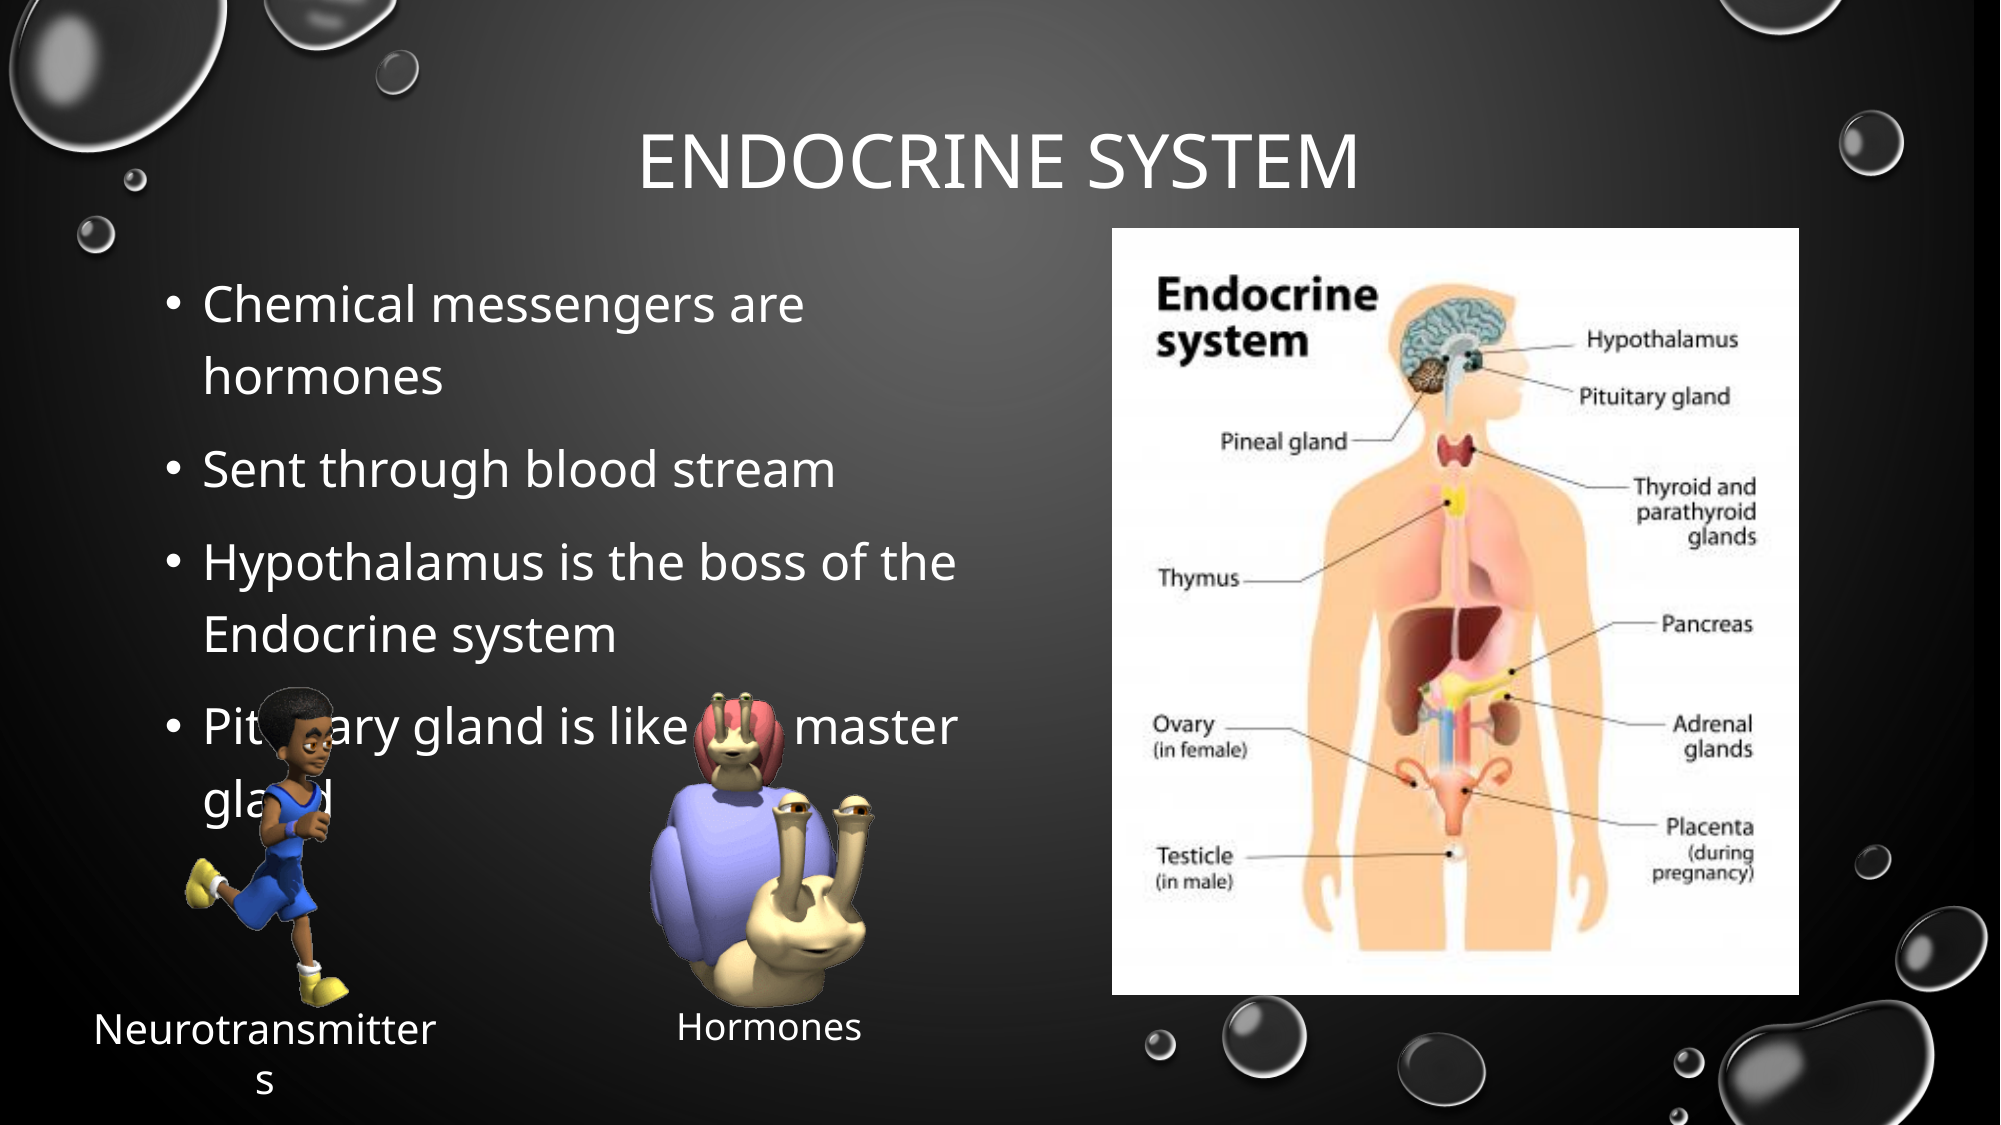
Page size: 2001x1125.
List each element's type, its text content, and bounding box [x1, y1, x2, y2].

picture [0, 0, 2000, 1125]
text_box Hormones [908, 995, 912, 1055]
text_box Neurotransmitters [68, 1058, 462, 1110]
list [1111, 228, 1799, 996]
list Chemical messengers are hormones Sent through blood stream Hypothalamus is the boss of the Endocrine system Pituitary gland is like the master gland [149, 253, 988, 996]
title Endocrine System [149, 101, 1851, 227]
